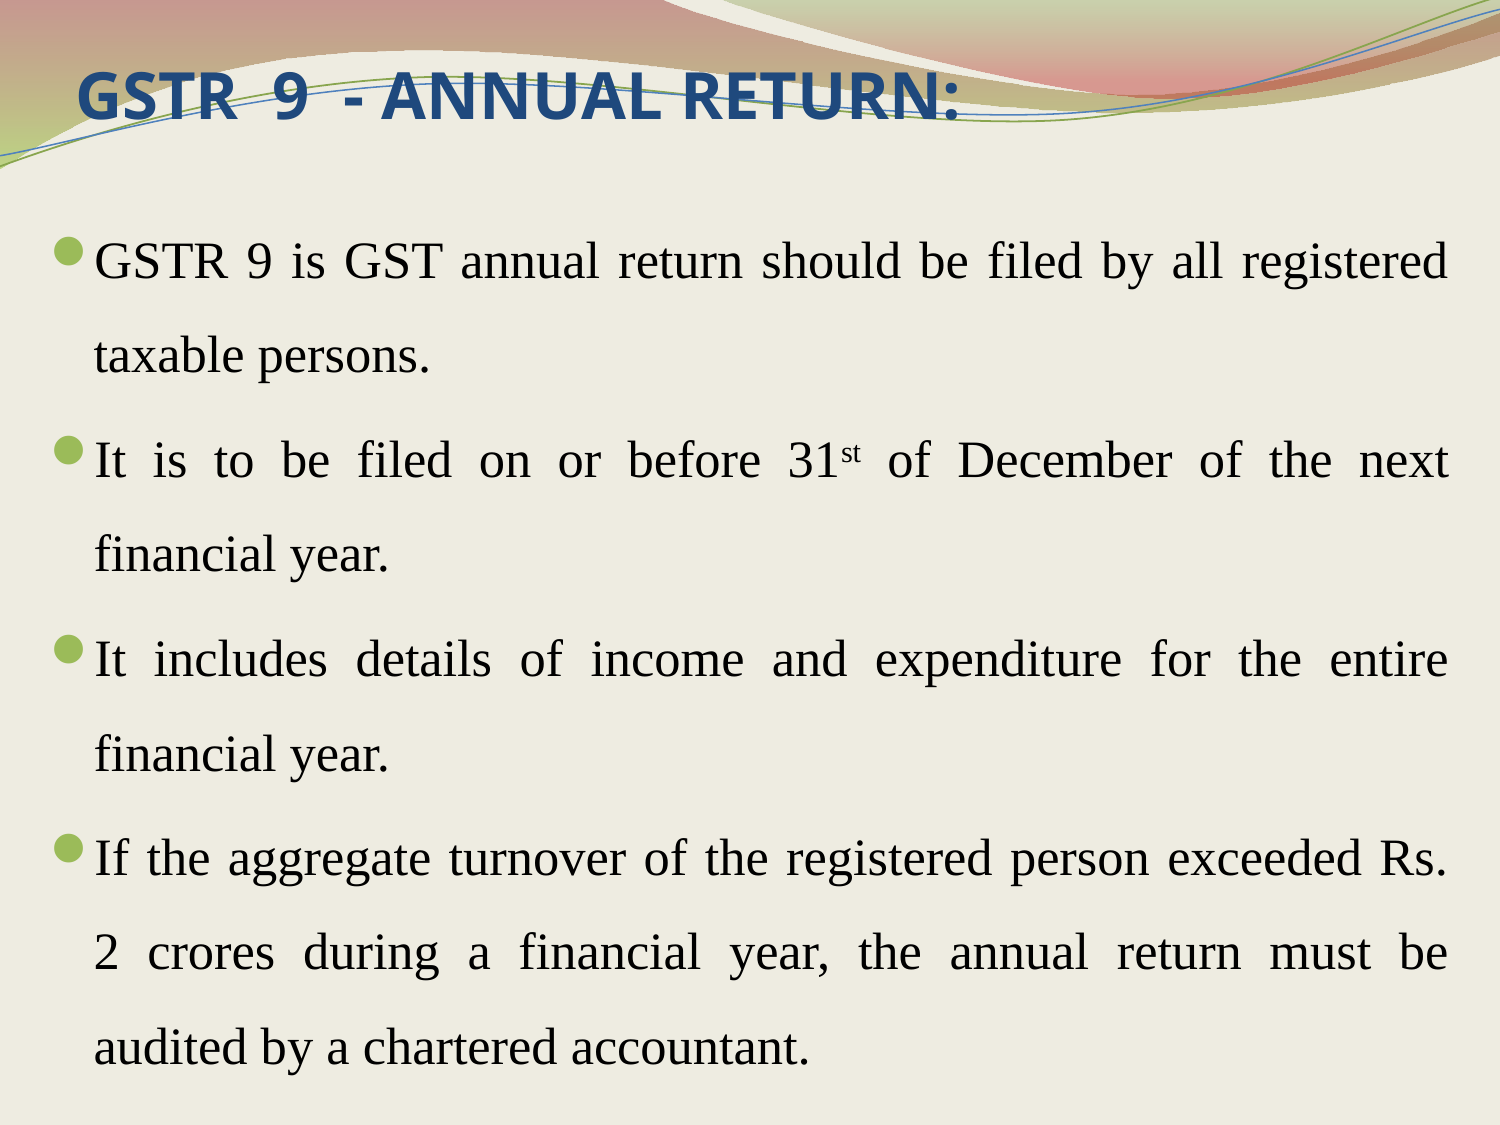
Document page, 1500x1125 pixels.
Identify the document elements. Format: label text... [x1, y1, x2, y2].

title GSTR 9 - ANNUAL RETURN: [75, 46, 1425, 187]
list GSTR 9 is GST annual return should be filed by all registered taxable persons. It is to be filed on or before 31st of December of the next financial year. It includes details of income and expenditure for the entire financial year. If the aggregate turnover of the registered person exceeded Rs. 2 crores during a financial year, the annual return must be audited by a chartered accountant. [35, 187, 1465, 1090]
